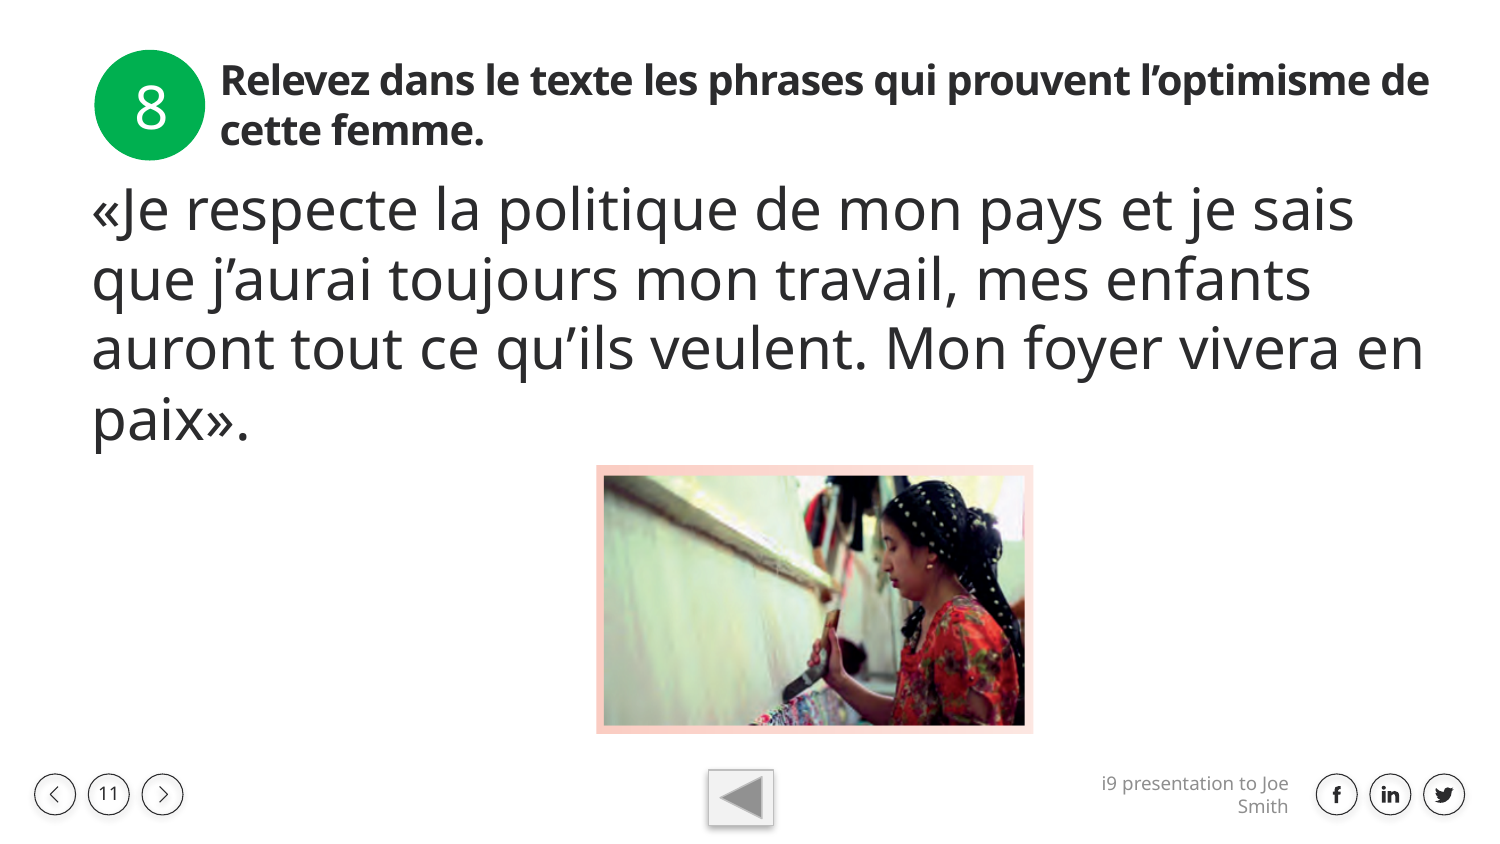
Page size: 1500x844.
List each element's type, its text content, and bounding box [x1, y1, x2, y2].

text_box «Je respecte la politique de mon pays et je sais que j’aurai toujours mon travail, mes enfants auront tout ce qu’ils veulent. Mon foyer vivera en paix». [76, 164, 1447, 460]
text_box Relevez dans le texte les phrases qui prouvent l’optimisme de cette femme. [204, 46, 1471, 161]
text_box 8 [94, 49, 204, 161]
picture [596, 465, 1034, 734]
text_box [708, 769, 774, 826]
